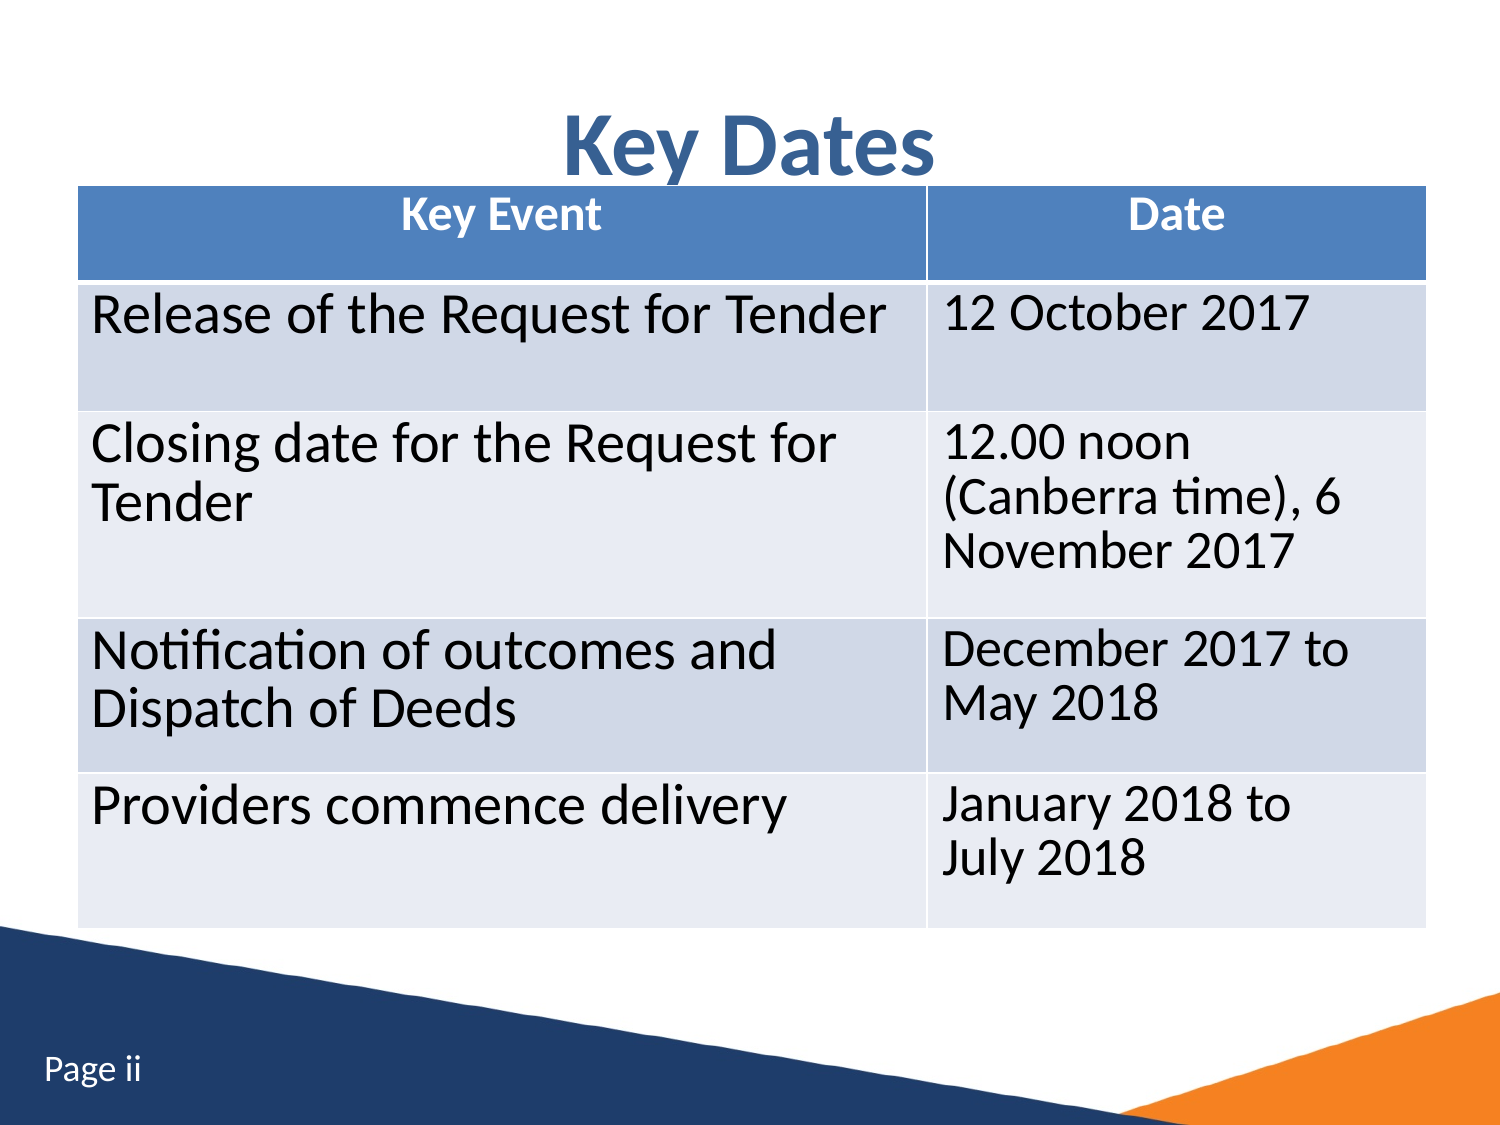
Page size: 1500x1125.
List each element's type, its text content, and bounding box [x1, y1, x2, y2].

table_cell 12.00 noon (Canberra time), 6 November 2017 [928, 412, 1426, 617]
table_cell December 2017 to May 2018 [928, 619, 1426, 772]
table_header Date [928, 186, 1426, 280]
text_box Page ii [29, 1036, 343, 1097]
table_header Key Event [78, 186, 926, 280]
table_cell Providers commence delivery [78, 774, 926, 928]
title Key Dates [75, 45, 1425, 185]
picture [0, 0, 1500, 1125]
table_cell Closing date for the Request for Tender [78, 412, 926, 617]
table_cell 12 October 2017 [928, 285, 1426, 411]
table_cell Release of the Request for Tender [78, 285, 926, 411]
table_cell January 2018 to July 2018 [928, 774, 1426, 928]
table_cell Notification of outcomes and Dispatch of Deeds [78, 619, 926, 772]
